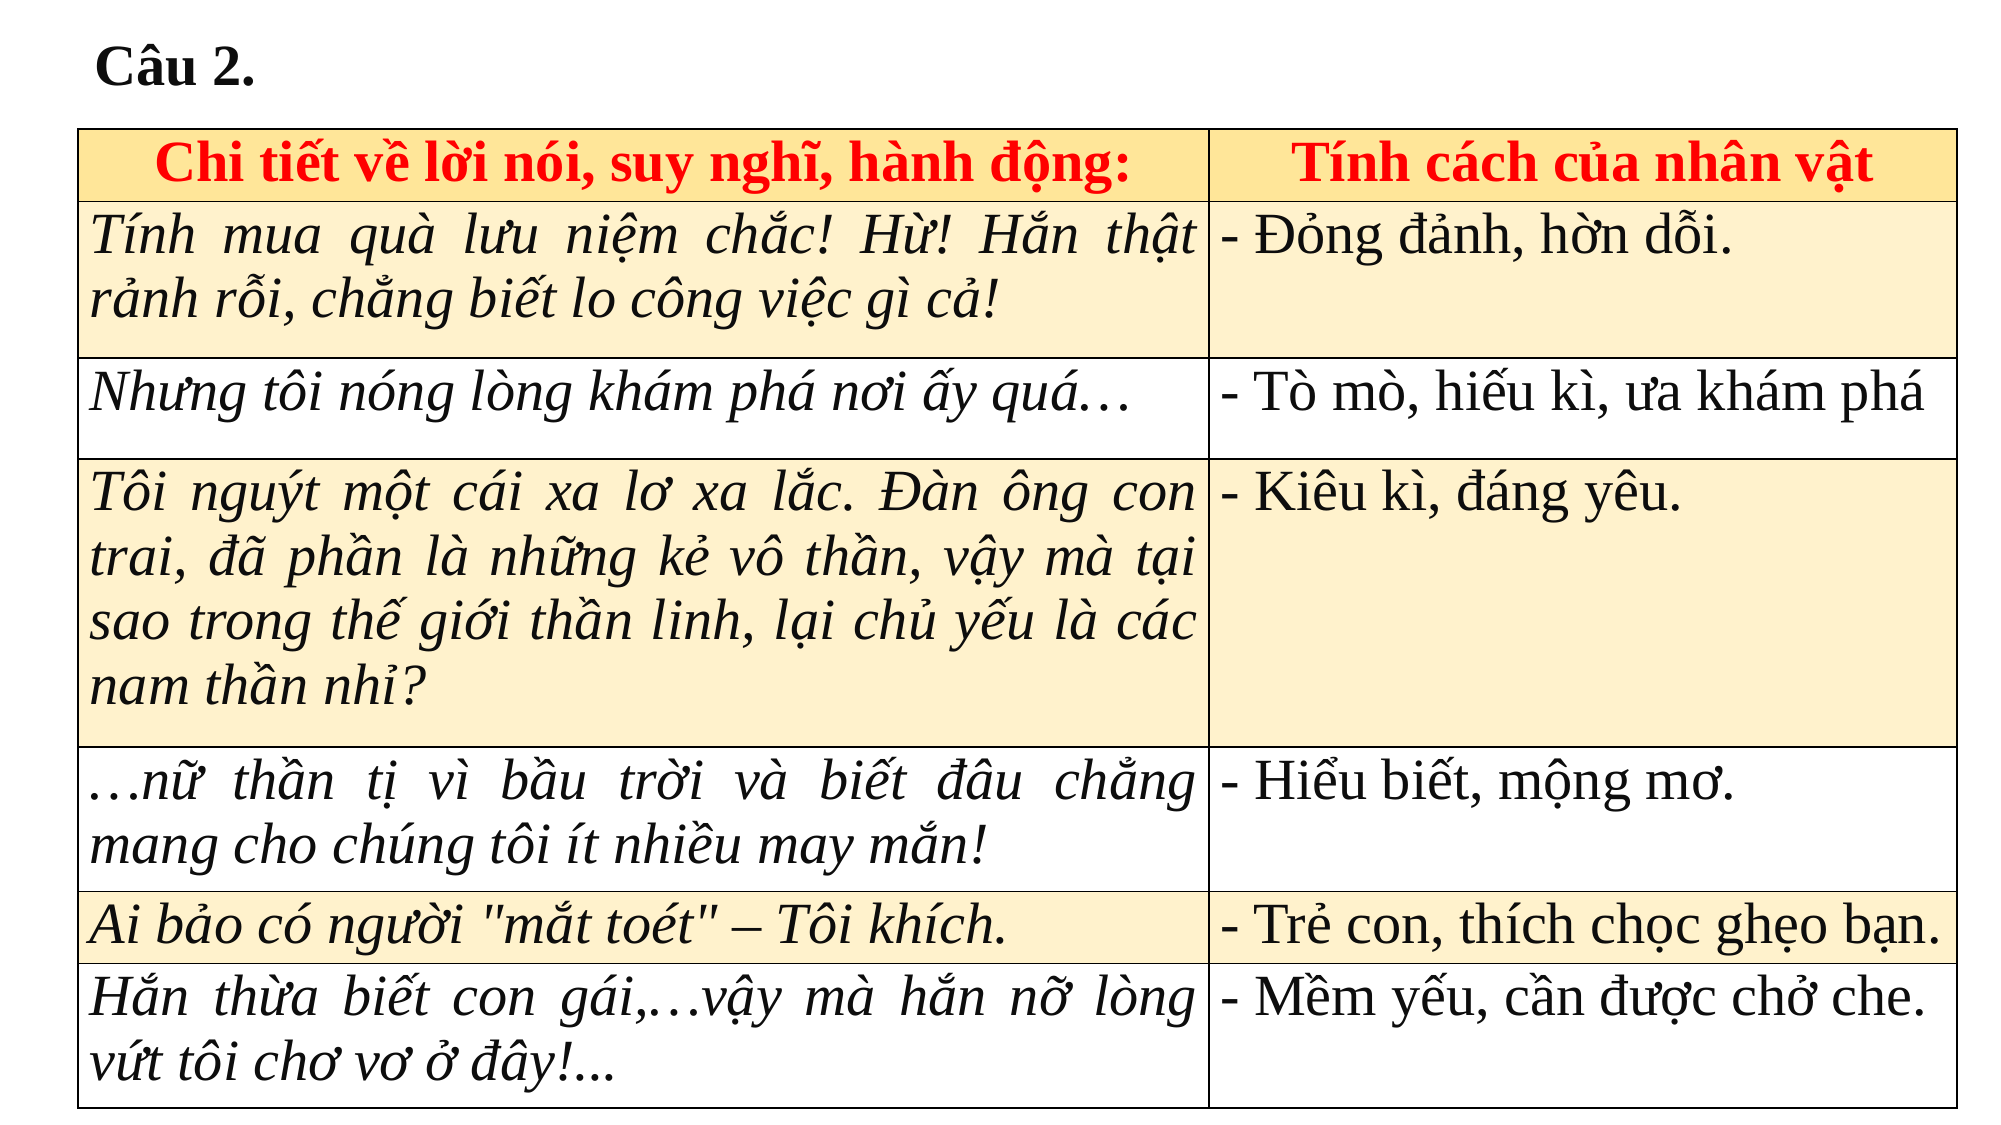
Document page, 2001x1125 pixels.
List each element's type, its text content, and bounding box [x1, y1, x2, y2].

table_cell - Trẻ con, thích chọc ghẹo bạn. [1210, 892, 1956, 963]
table_header Chi tiết về lời nói, suy nghĩ, hành động: [79, 130, 1208, 201]
table_cell Tính mua quà lưu niệm chắc! Hừ! Hắn thật rảnh rỗi, chẳng biết lo công việc gì cả! [79, 202, 1208, 357]
table_cell …nữ thần tị vì bầu trời và biết đâu chẳng mang cho chúng tôi ít nhiều may mắn! [79, 748, 1208, 891]
text_box Câu 2. [79, 19, 286, 105]
table_cell - Hiểu biết, mộng mơ. [1210, 748, 1956, 891]
table_cell Nhưng tôi nóng lòng khám phá nơi ấy quá… [79, 359, 1208, 458]
table_cell Tôi nguýt một cái xa lơ xa lắc. Đàn ông con trai, đã phần là những kẻ vô thần, vậy mà tại sao trong thế giới thần linh, lại chủ yếu là các nam thần nhỉ? [79, 460, 1208, 746]
table_cell Ai bảo có người "mắt toét" – Tôi khích. [79, 892, 1208, 963]
table_cell - Kiêu kì, đáng yêu. [1210, 460, 1956, 746]
table_cell - Mềm yếu, cần được chở che. [1210, 964, 1956, 1107]
table_header Tính cách của nhân vật [1210, 130, 1956, 201]
table_cell - Đỏng đảnh, hờn dỗi. [1210, 202, 1956, 357]
table_cell - Tò mò, hiếu kì, ưa khám phá [1210, 359, 1956, 458]
table_cell Hắn thừa biết con gái,…vậy mà hắn nỡ lòng vứt tôi chơ vơ ở đây!... [79, 964, 1208, 1107]
